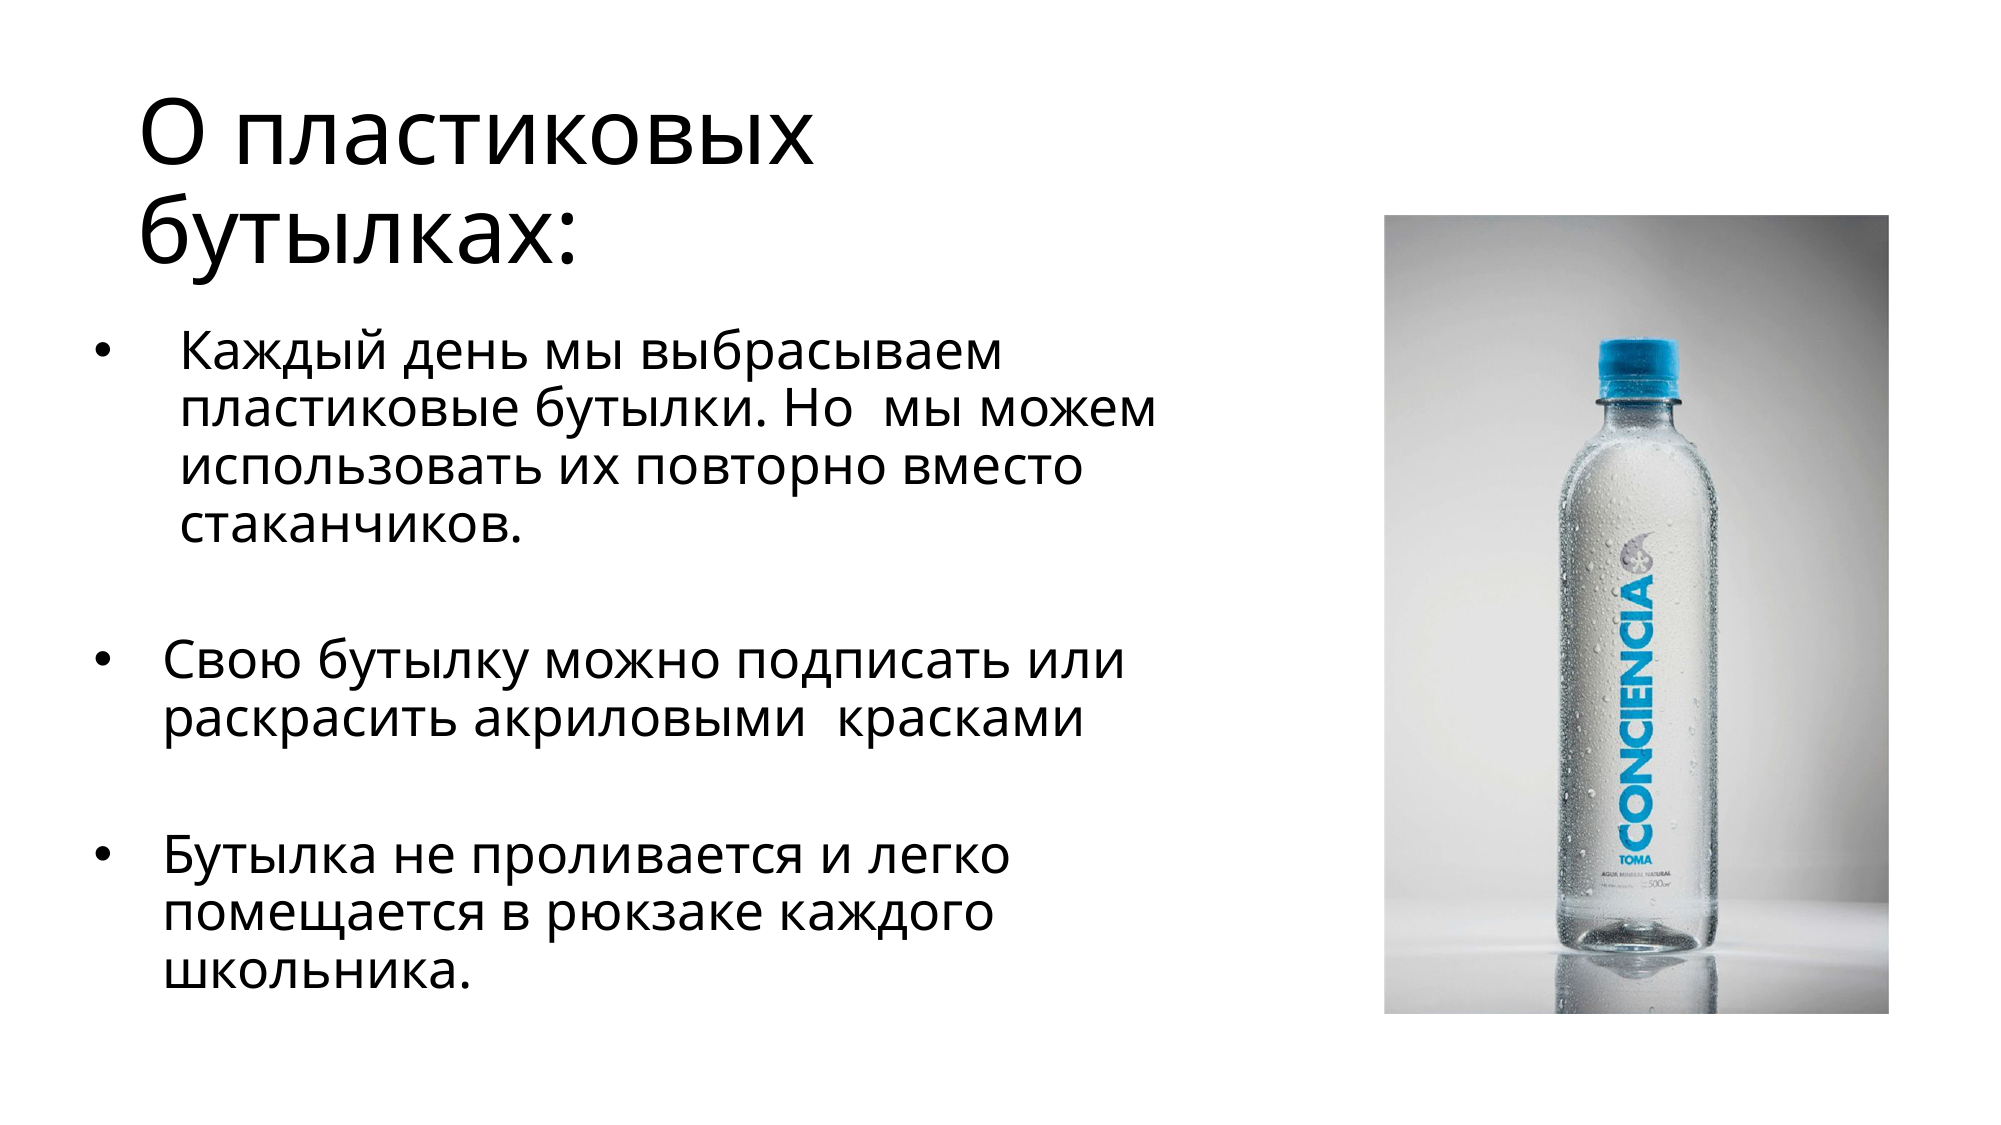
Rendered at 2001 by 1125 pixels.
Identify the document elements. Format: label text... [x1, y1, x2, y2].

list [1384, 215, 1889, 1014]
title О пластиковых бутылках: [122, 108, 1263, 261]
text_box Каждый день мы выбрасываем пластиковые бутылки. Но мы можем использовать их повторно вместо стаканчиков. Свою бутылку можно подписать или раскрасить акриловыми красками Бутылка не проливается и легко помещается в рюкзаке каждого школьника. [78, 315, 1255, 1014]
